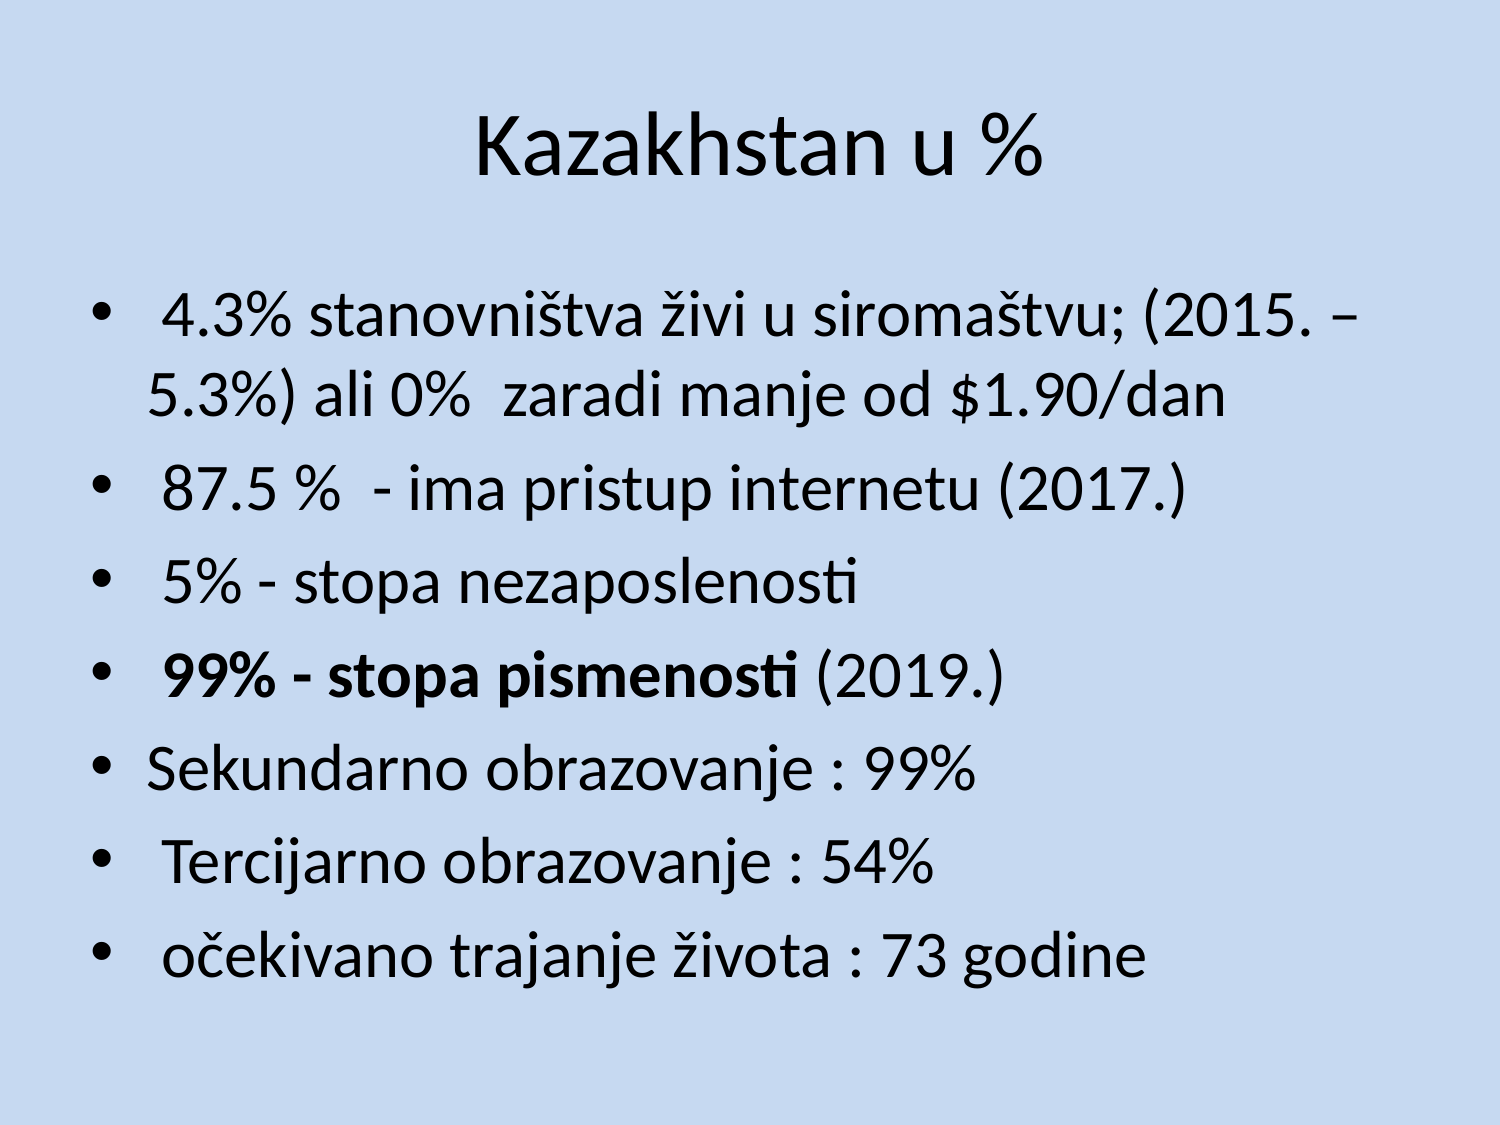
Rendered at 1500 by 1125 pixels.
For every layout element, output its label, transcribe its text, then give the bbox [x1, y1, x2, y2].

title Kazakhstan u % [75, 45, 1425, 233]
list 4.3% stanovništva živi u siromaštvu; (2015. – 5.3%) ali 0% zaradi manje od $1.90/dan 87.5 % - ima pristup internetu (2017.) 5% - stopa nezaposlenosti 99% - stopa pismenosti (2019.) Sekundarno obrazovanje : 99% Tercijarno obrazovanje : 54% očekivano trajanje života : 73 godine [75, 262, 1425, 1005]
